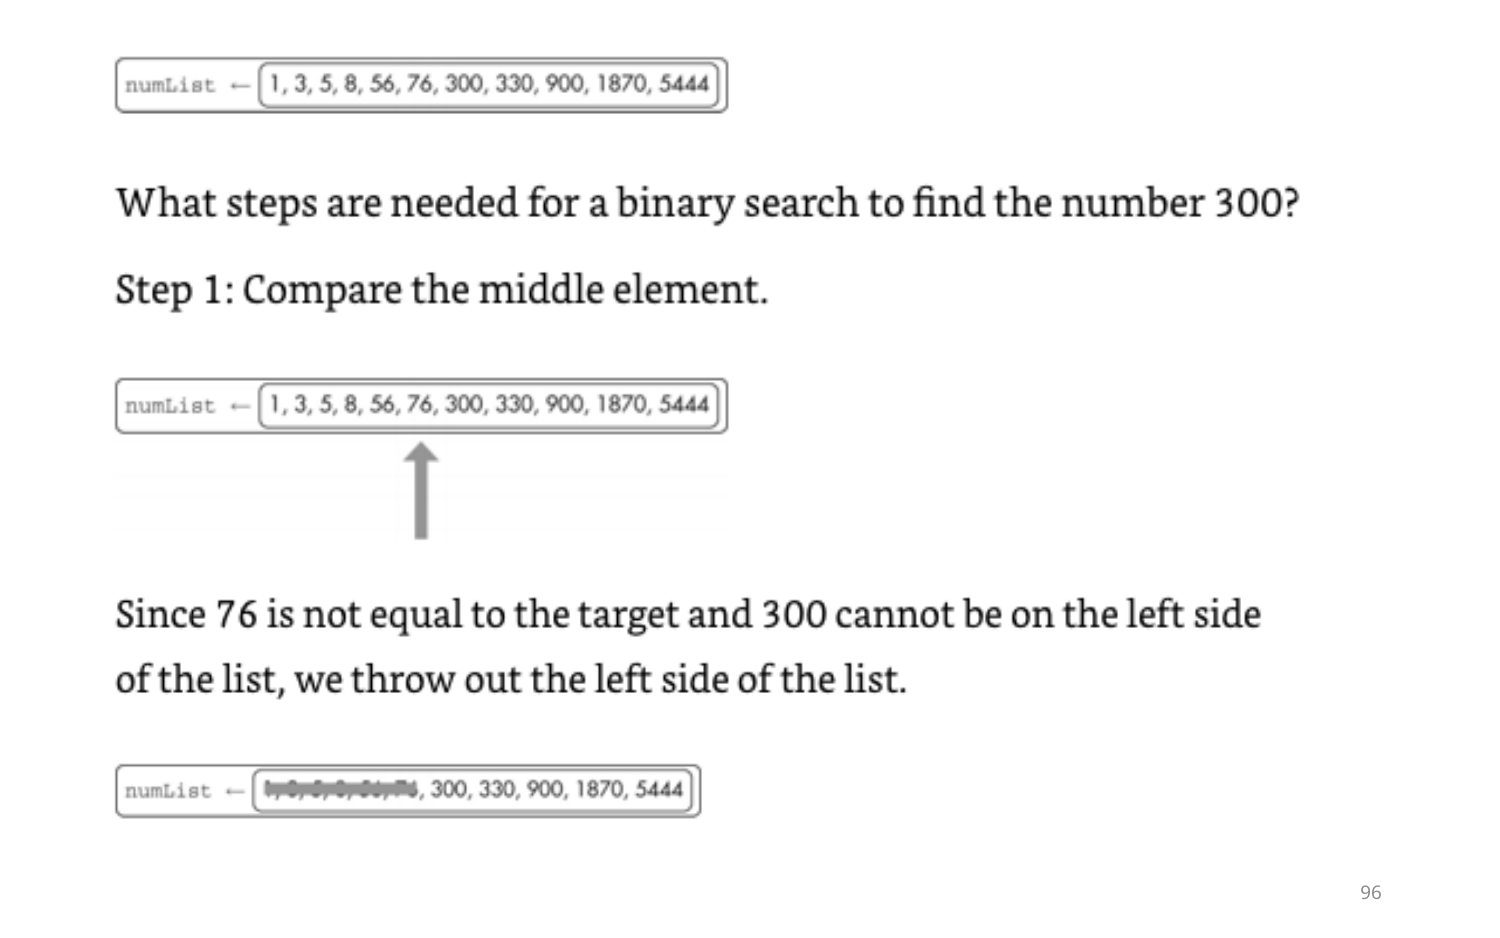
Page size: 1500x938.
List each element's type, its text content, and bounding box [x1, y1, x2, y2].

slide_number 96 [1059, 868, 1397, 919]
picture [69, 18, 1370, 839]
